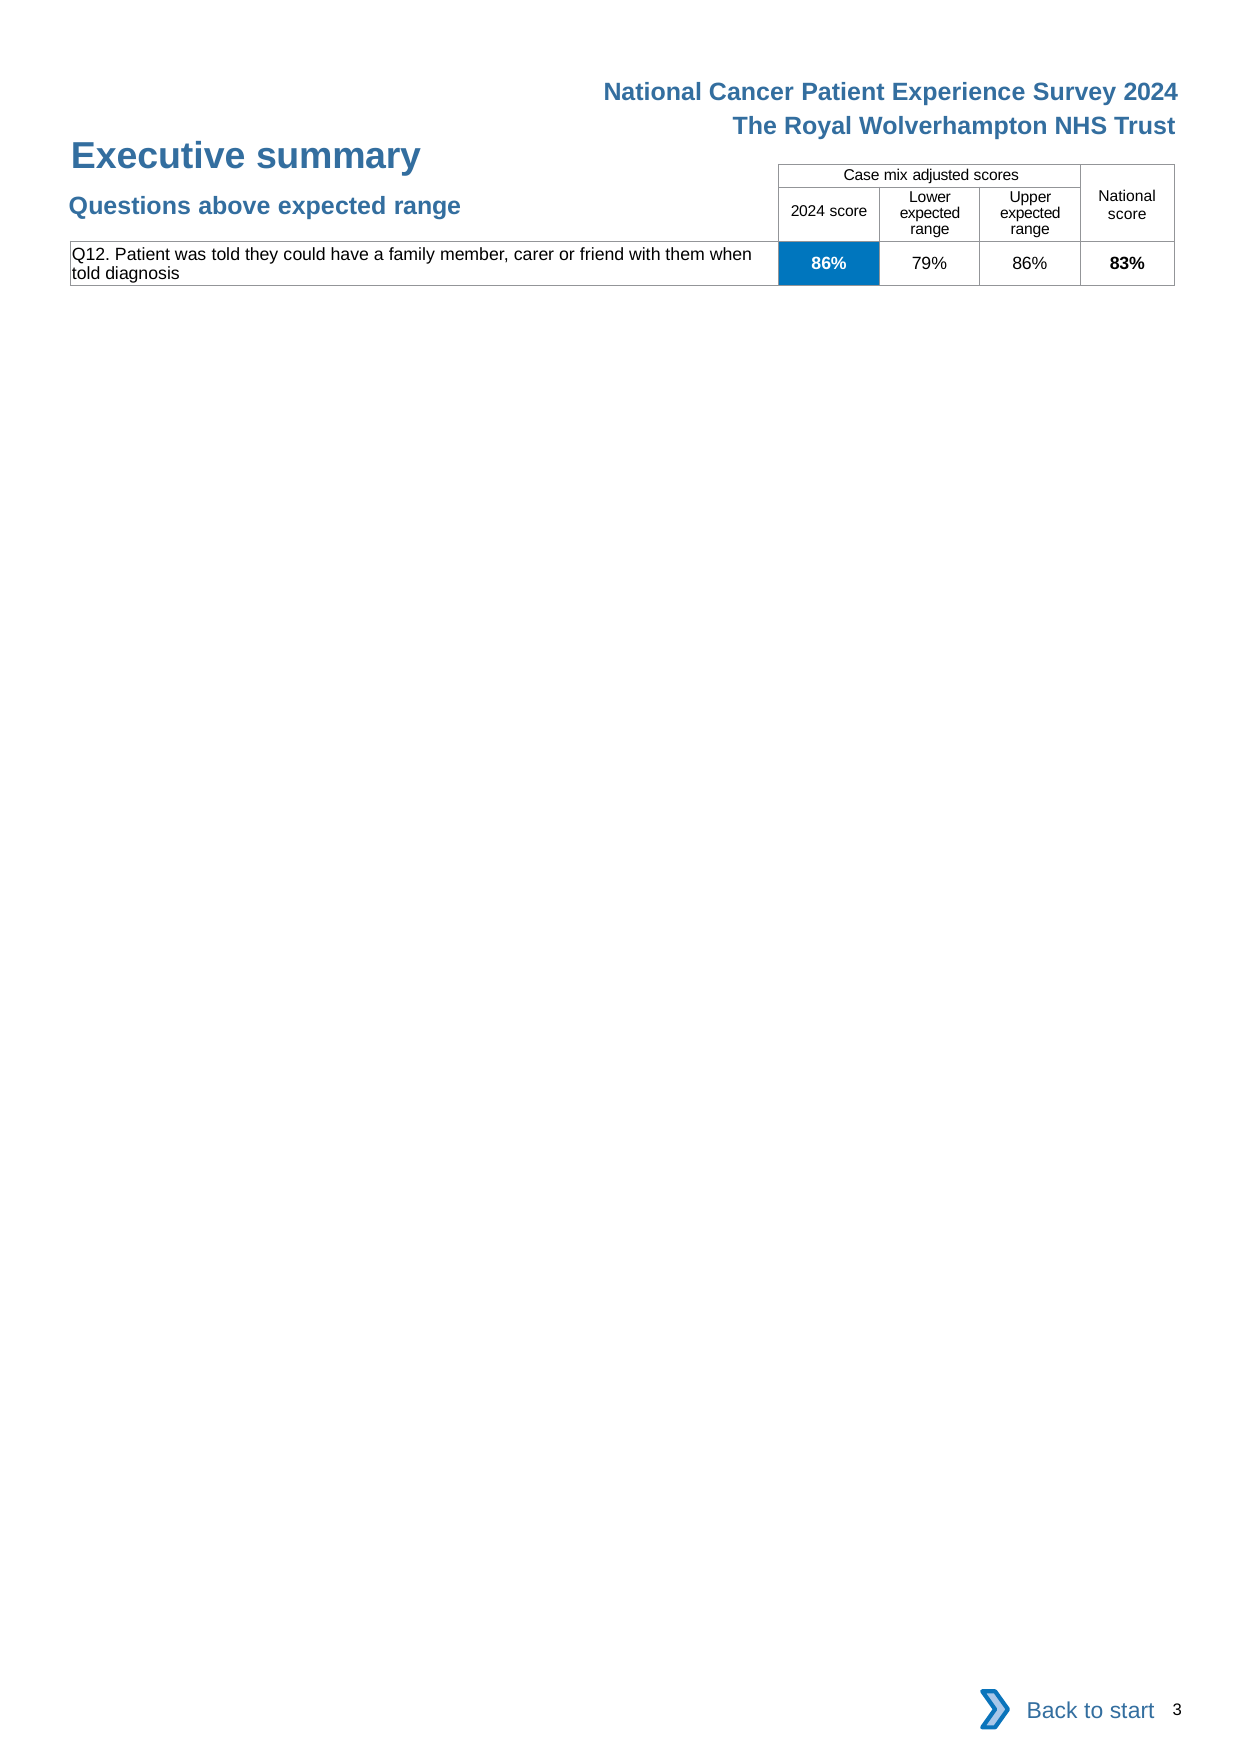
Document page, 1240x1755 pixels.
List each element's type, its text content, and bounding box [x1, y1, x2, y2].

table_cell Q12. Patient was told they could have a family member, carer or friend with them when told diagnosis [71, 242, 778, 285]
title Executive summary [68, 220, 465, 425]
table_cell Upper expected range [980, 188, 1080, 241]
text_box The Royal Wolverhampton NHS Trust [717, 113, 1191, 147]
table_cell 79% [880, 242, 979, 285]
table_cell 86% [980, 242, 1080, 285]
slide_number 3 [1176, 1699, 1234, 1720]
table_header [70, 165, 778, 241]
table_header National score [1081, 165, 1174, 241]
table_header Case mix adjusted scores [779, 165, 1080, 187]
table_cell 83% [1081, 242, 1174, 285]
table_cell 86% [779, 242, 879, 285]
table_cell 2024 score [779, 188, 879, 241]
text_box National Cancer Patient Experience Survey 2024 [588, 68, 1194, 113]
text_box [981, 1677, 1170, 1741]
table_cell Lower expected range [880, 188, 979, 241]
title Executive summary [68, 131, 465, 189]
